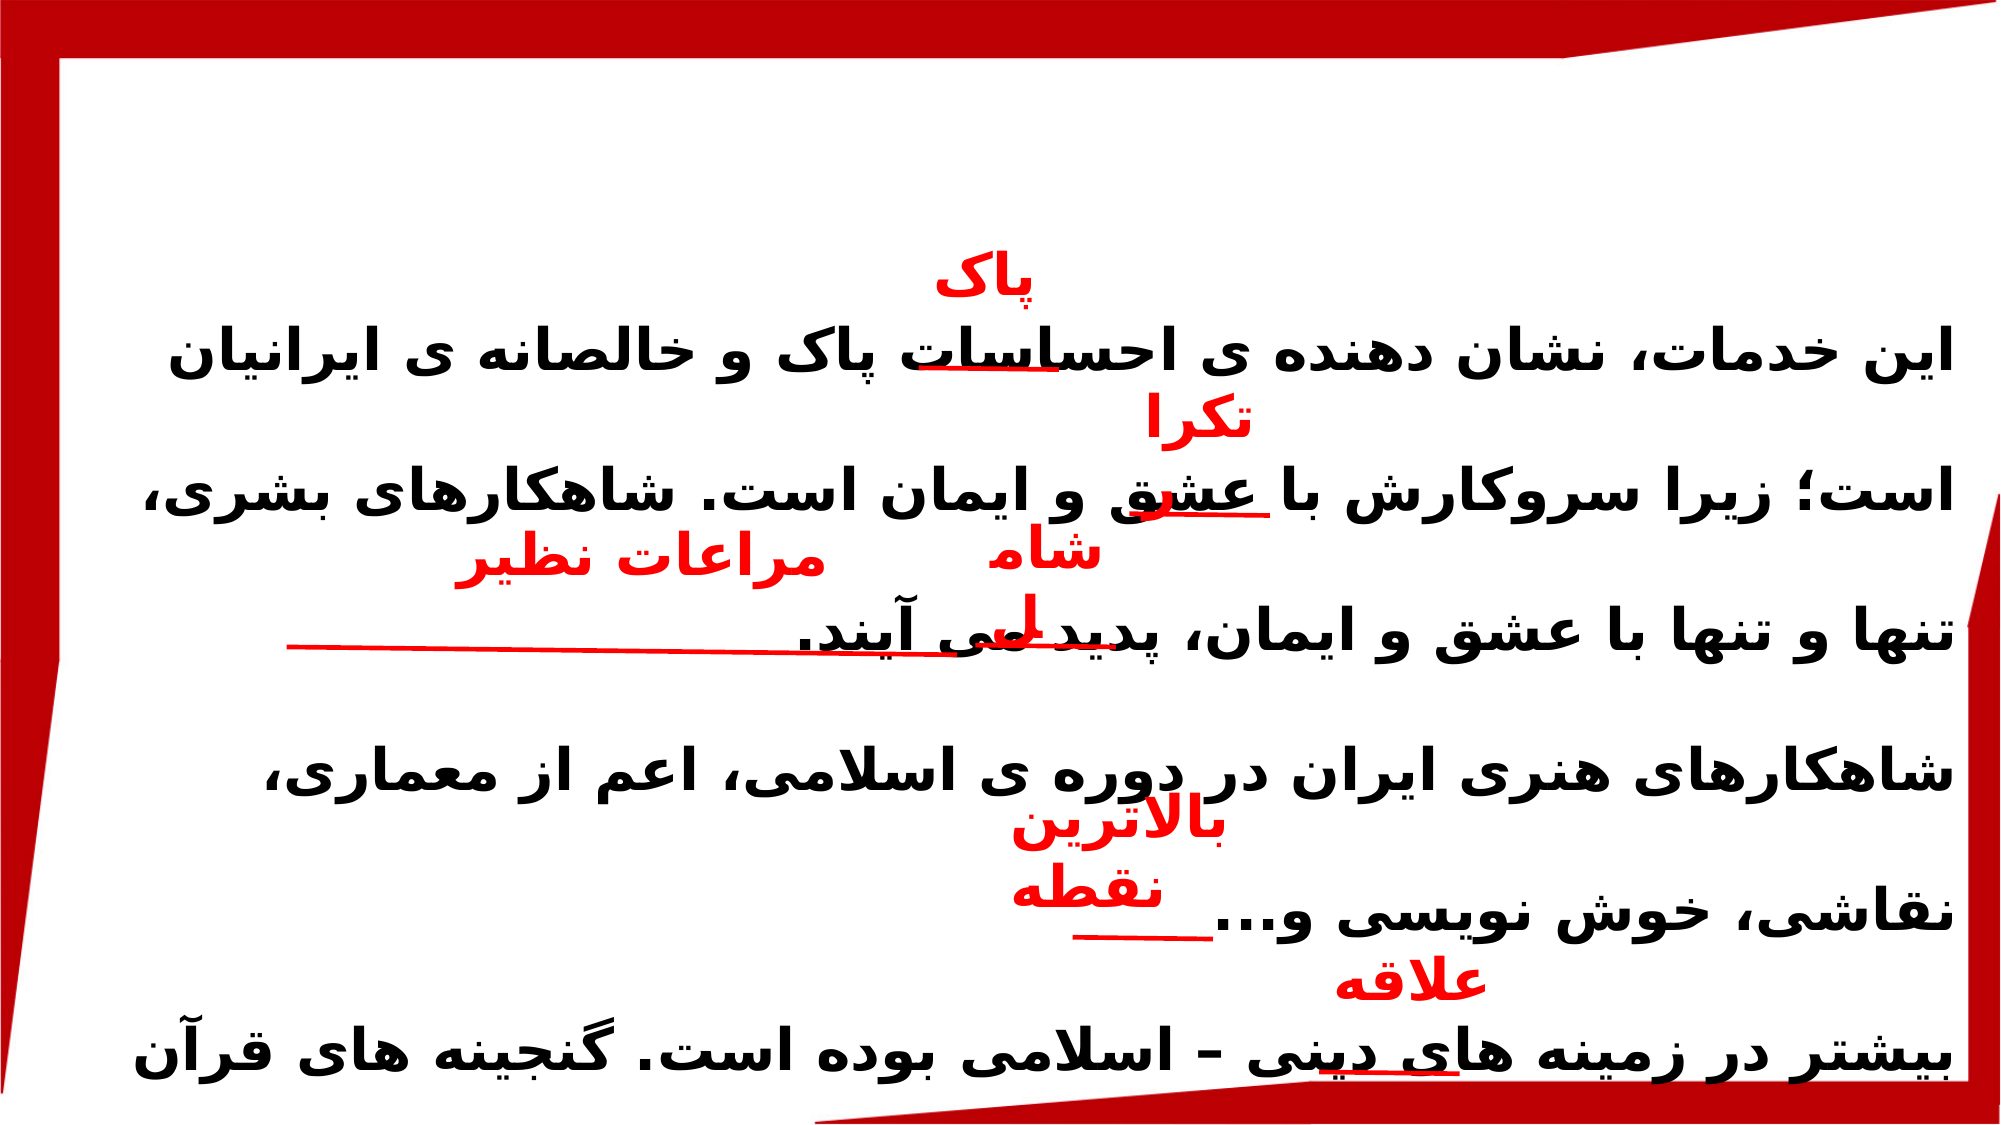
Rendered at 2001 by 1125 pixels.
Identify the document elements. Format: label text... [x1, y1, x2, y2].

text_box مراعات نظیر [442, 509, 996, 595]
picture [0, 0, 2001, 1125]
text_box تکرار [1129, 371, 1284, 527]
text_box علاقه [1319, 934, 1678, 1020]
text_box بالاترین نقطه [995, 771, 1354, 927]
text_box پاک [918, 230, 1073, 315]
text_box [286, 646, 958, 655]
text_box شامل [975, 502, 1130, 658]
text_box این خدمات، نشان دهنده ی احساسات پاک و خالصانه ی ایرانیان است؛ زیرا سروکارش با عشق و ایمان است. شاهکارهای بشری، تنها و تنها با عشق و ایمان، پدید می آیند. شاهکارهای هنری ایران در دوره ی اسلامی، اعم از معماری، نقاشی، خوش نویسی و... بیشتر در زمینه های دینی – اسلامی بوده است. گنجینه های قرآن که در موزه های مختلف کشورهای اسلامی و غیر اسلامی هست، اوج هنر ایرانی را در زمینه های اسلامی و در حقیقت، جوشش روح اسلامی را در ذوق ایرانی، نشان می دهد. [94, 235, 1973, 1125]
